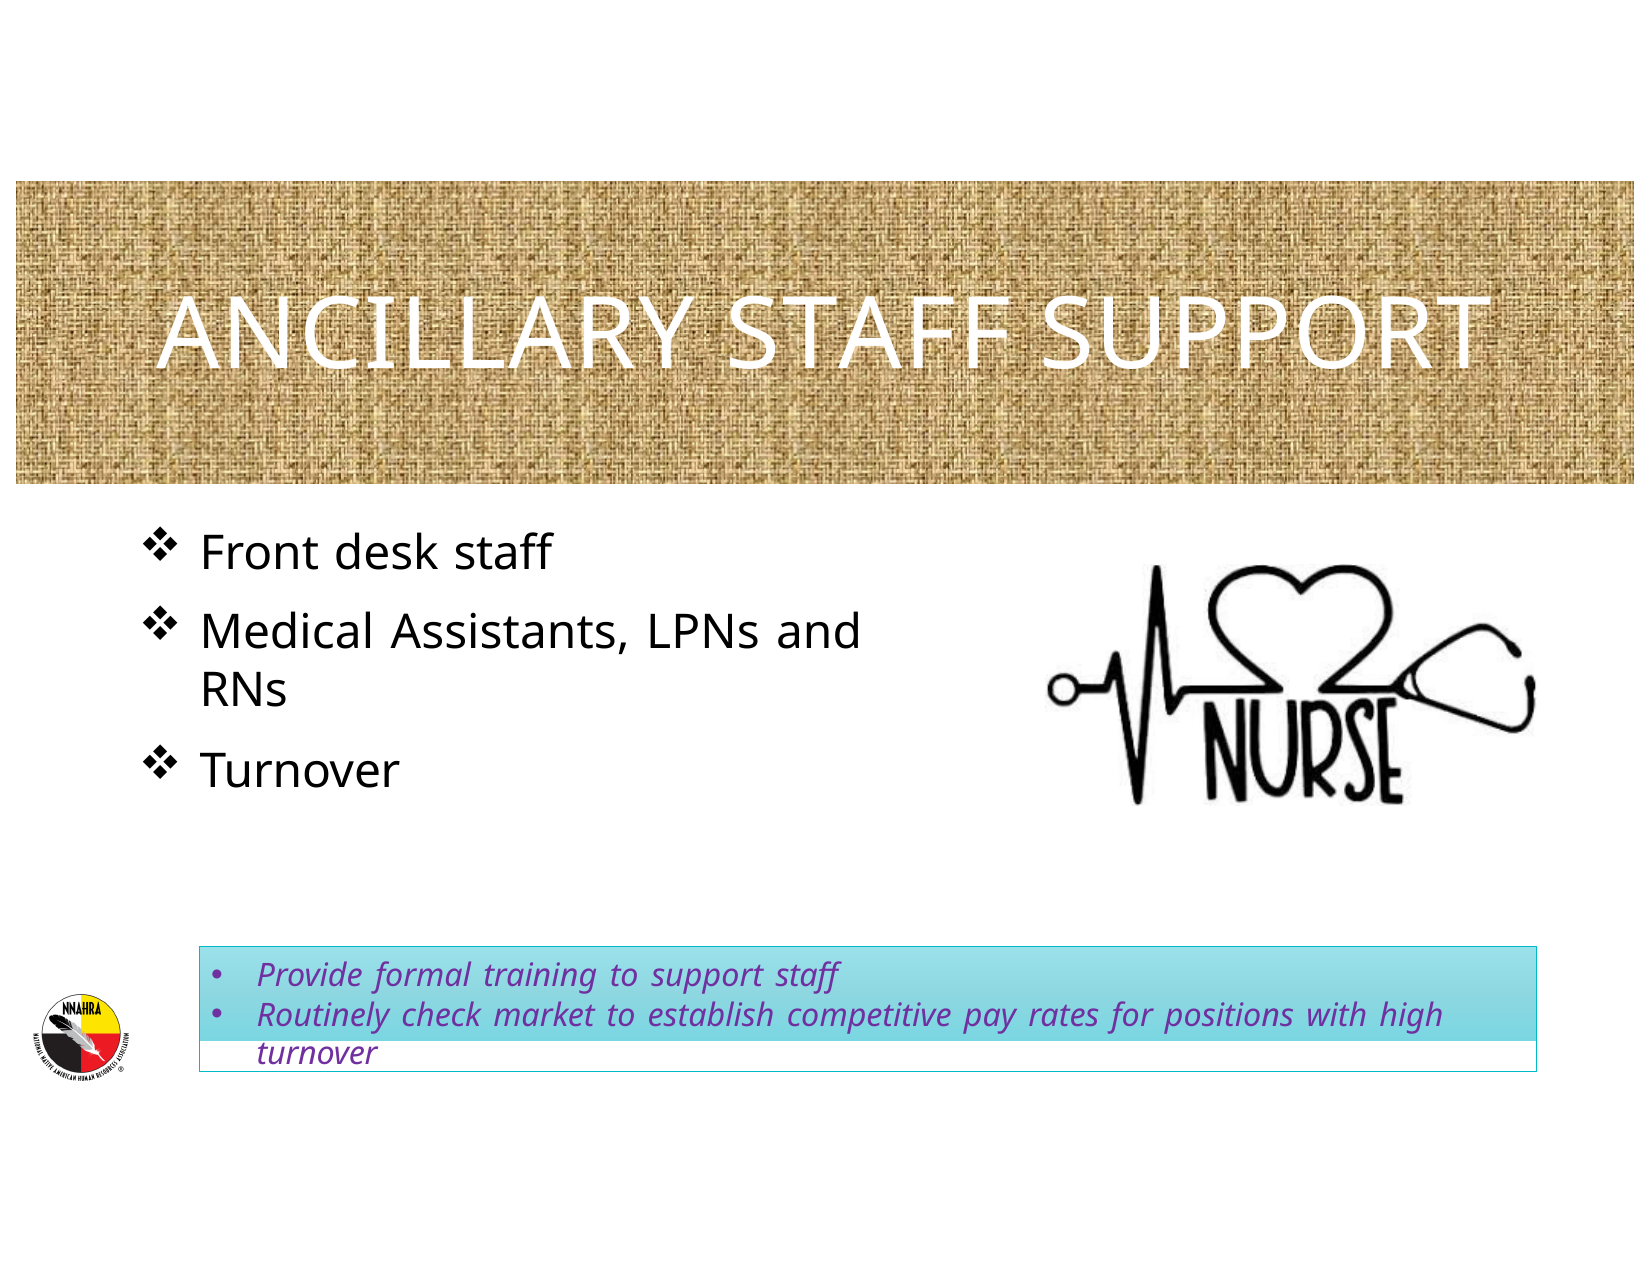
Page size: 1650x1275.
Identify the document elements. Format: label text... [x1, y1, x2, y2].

text_box Provide formal training to support staff Routinely check market to establish competitive pay rates for positions with high turnover [199, 1048, 1537, 1072]
picture [1045, 564, 1537, 806]
title ANCILLARY STAFF SUPPORT [154, 212, 1496, 482]
picture [16, 181, 1634, 484]
picture [198, 946, 1537, 1041]
picture [33, 994, 129, 1081]
text_box Front desk staff Medical Assistants, LPNs and RNs Turnover [136, 498, 885, 798]
